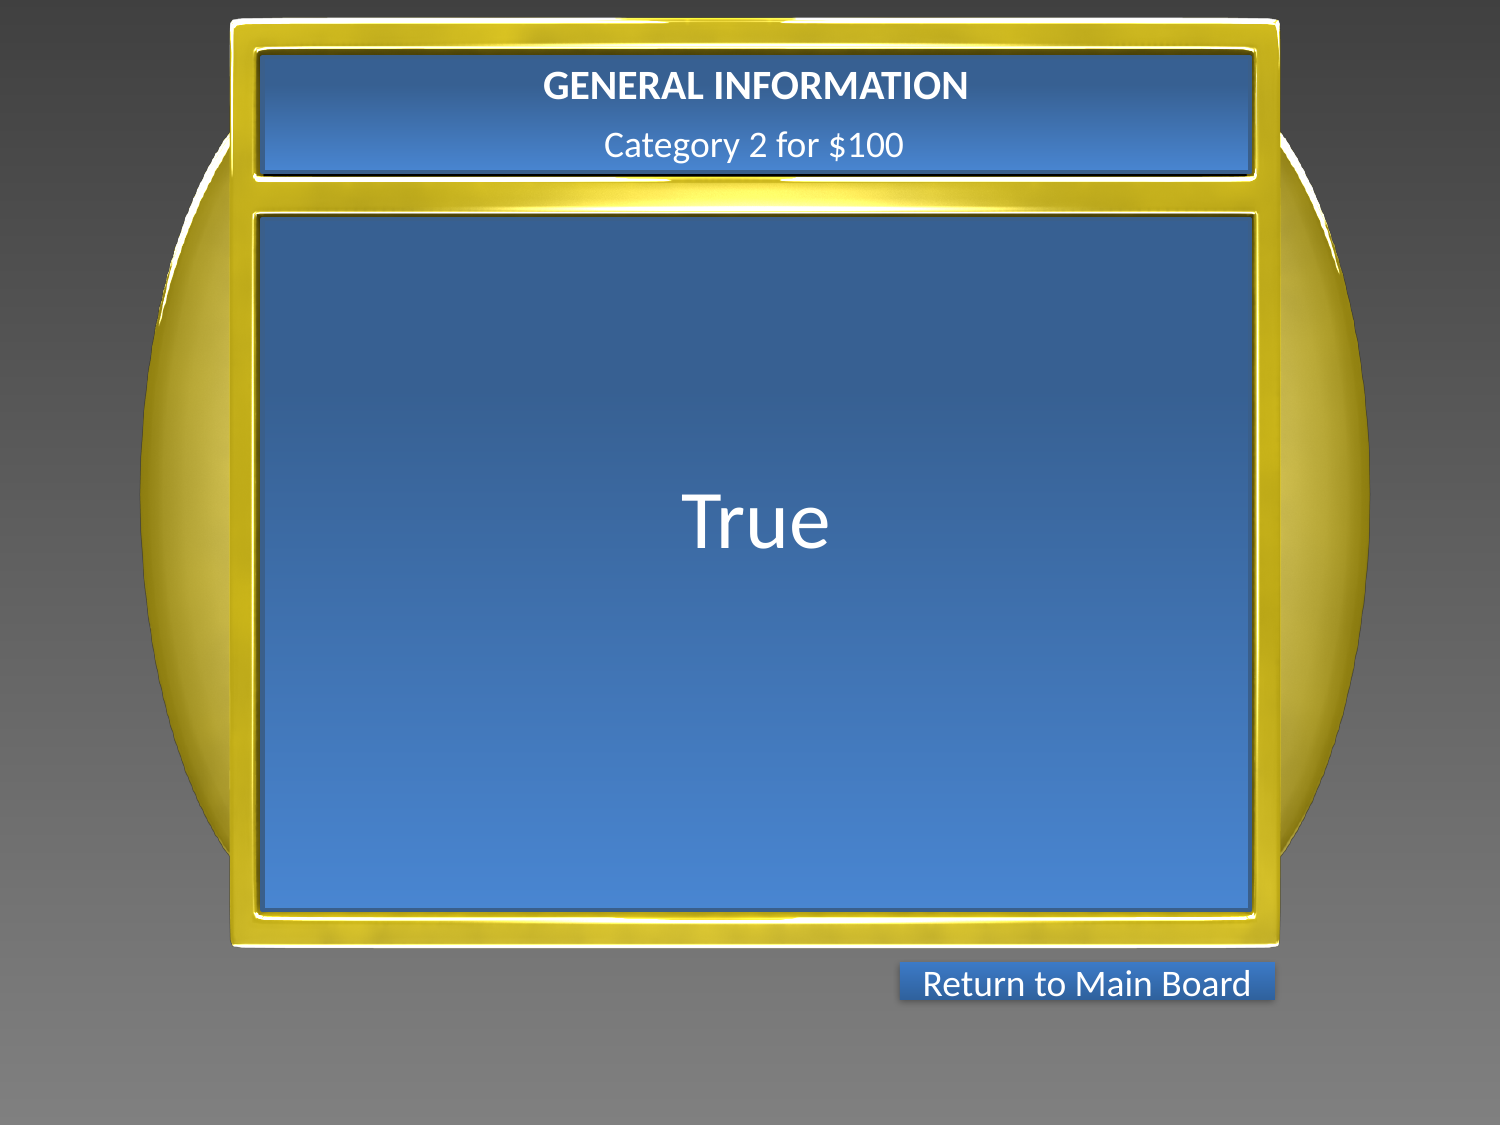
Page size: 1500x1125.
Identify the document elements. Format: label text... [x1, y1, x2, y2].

picture [125, 0, 1388, 1050]
text_box Return to Main Board [899, 962, 1275, 1000]
text_box GENERAL INFORMATION [262, 50, 1250, 115]
text_box True [260, 217, 1252, 912]
text_box Category 2 for $100 [589, 115, 928, 173]
